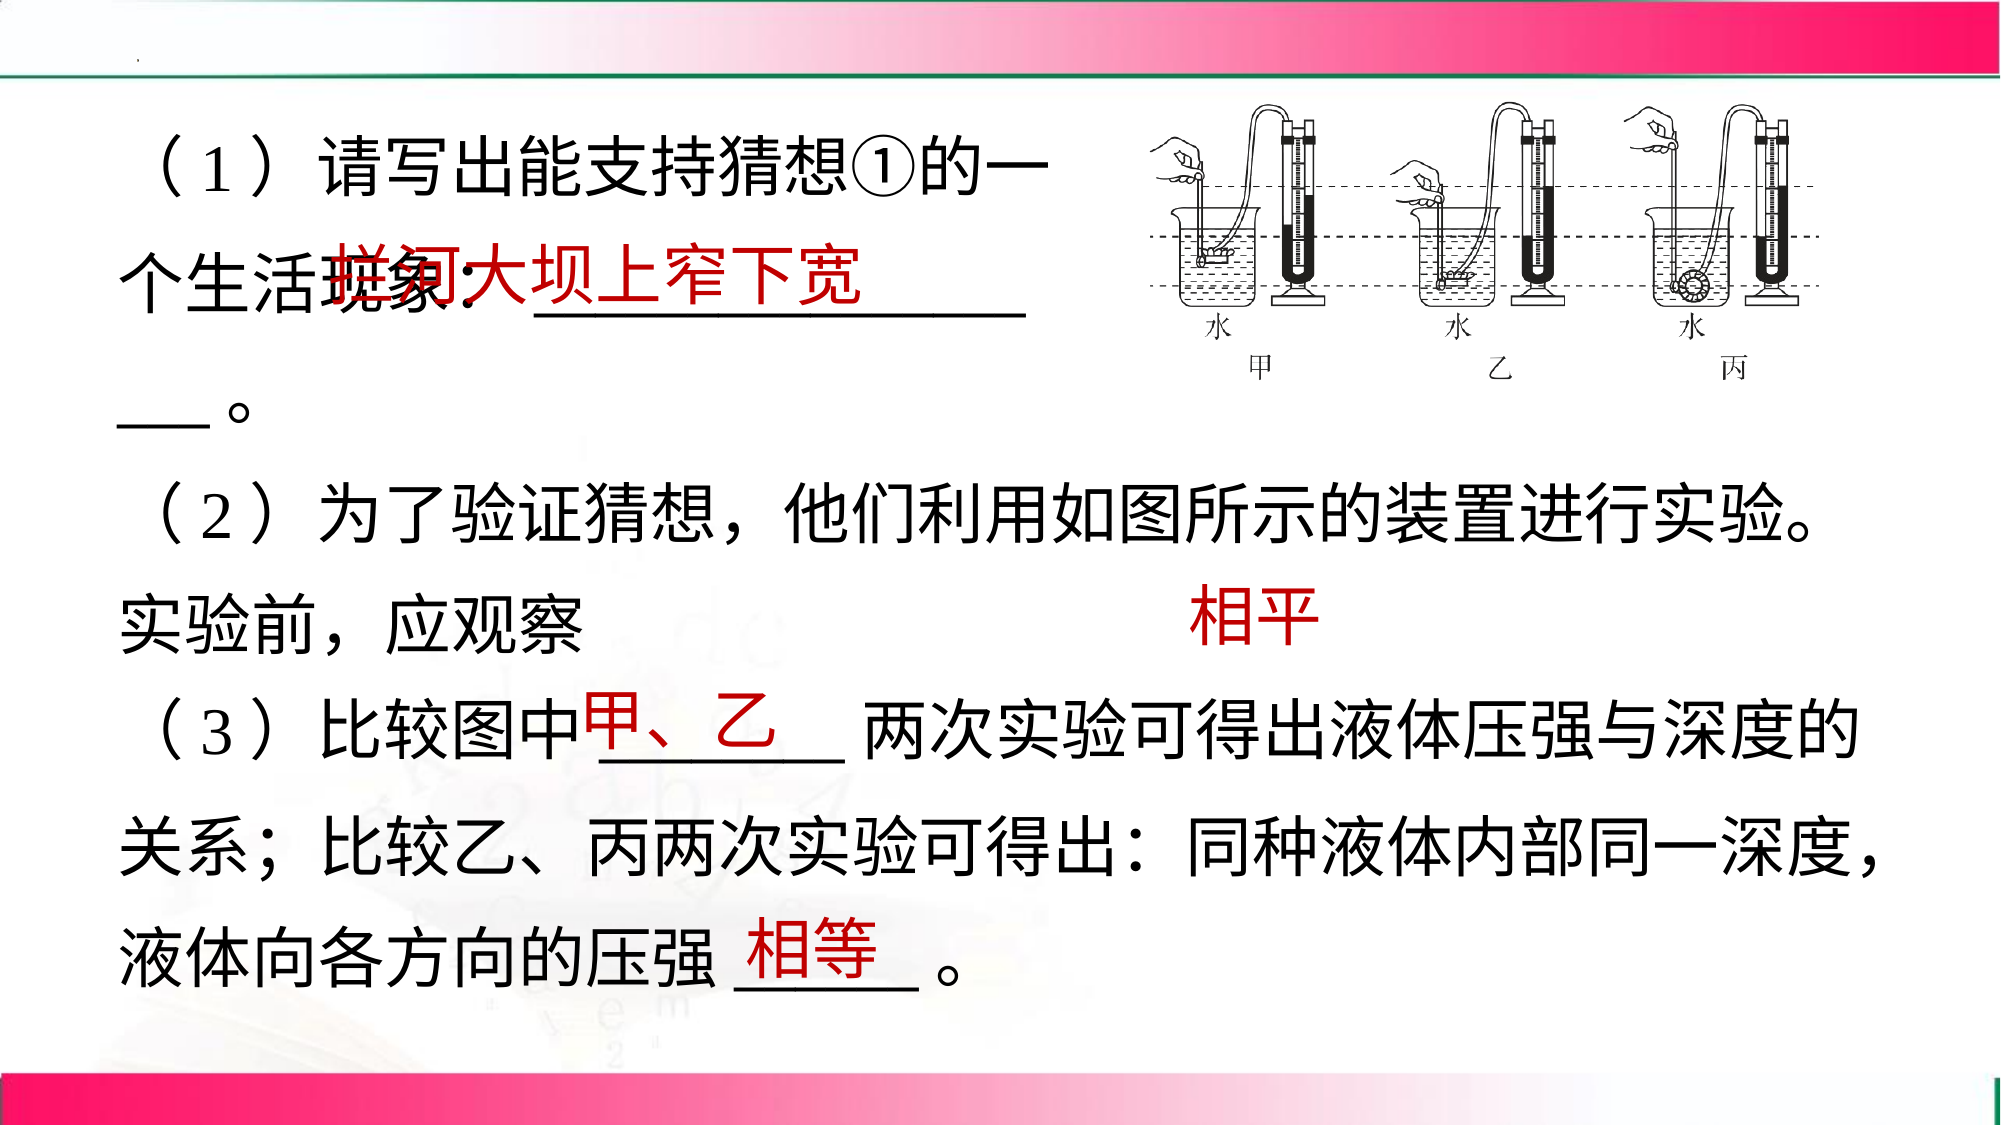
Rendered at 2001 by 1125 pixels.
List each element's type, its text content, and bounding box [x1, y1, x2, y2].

text_box 甲、乙 [554, 644, 804, 747]
picture [0, 0, 2001, 1125]
text_box 拦河大坝上窄下宽 [117, 197, 1080, 417]
text_box （3）比较图中________两次实验可得出液体压强与深度的 关系；比较乙、丙两次实验可得出：同种液体内部同一深度， 液体向各方向的压强______。 [117, 651, 1882, 984]
text_box （1）请写出能支持猜想①的一 个生活现象：________________ ___。 [117, 87, 1080, 197]
text_box （1）请写出能支持猜想①的一 个生活现象：________________ ___。 [117, 417, 1080, 421]
text_box 相等 [721, 873, 904, 976]
text_box 相平 [1164, 539, 1347, 643]
